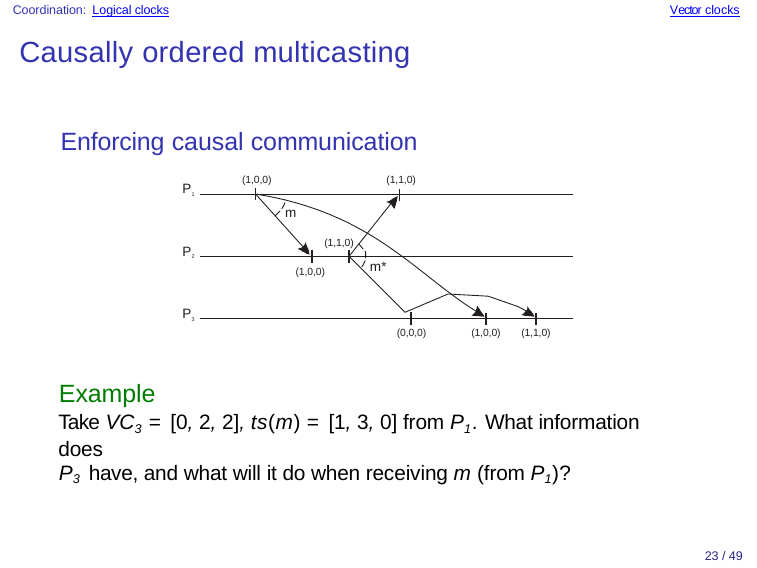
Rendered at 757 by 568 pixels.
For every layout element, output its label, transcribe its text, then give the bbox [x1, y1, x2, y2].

text_box P1 [176, 178, 202, 198]
text_box (1,0,0) (1,1,0) [469, 334, 554, 339]
text_box (0,0,0) [394, 334, 430, 339]
text_box 23 / 49 [702, 546, 745, 563]
text_box Coordination: Logical clocks [10, 0, 173, 18]
text_box P3 [176, 302, 193, 322]
text_box P2 [176, 240, 193, 260]
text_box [198, 186, 574, 327]
text_box (1,0,0) (1,1,0) [240, 170, 417, 185]
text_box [254, 193, 535, 317]
text_box Causally ordered multicasting Enforcing causal communication [15, 30, 419, 156]
text_box Example Take VC3 = [0, 2, 2], ts(m) = [1, 3, 0] from P1. What information does P3 have, and what will it do when receiving m (from P1)? [52, 370, 685, 486]
text_box Vector clocks [667, 0, 745, 18]
